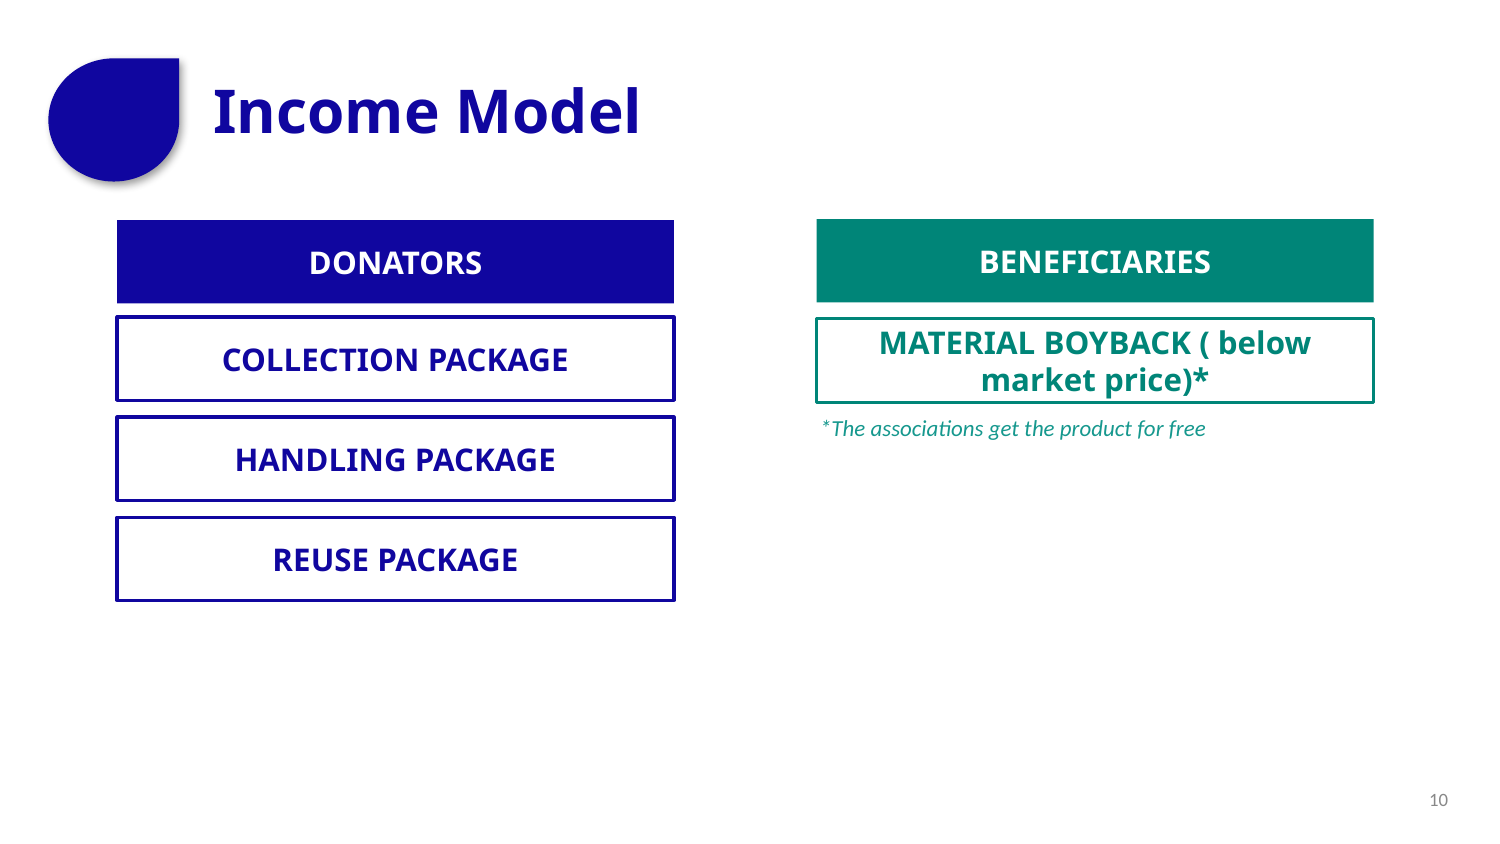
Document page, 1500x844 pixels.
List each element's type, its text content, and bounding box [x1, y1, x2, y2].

title Income Model [198, 58, 1500, 153]
text_box BENEFICIARIES [816, 219, 1374, 303]
text_box DONATORS [117, 220, 674, 304]
slide_number ‹#› [1206, 782, 1460, 816]
text_box HANDLING PACKAGE [117, 416, 674, 501]
text_box REUSE PACKAGE [117, 517, 674, 601]
text_box COLLECTION PACKAGE [117, 316, 674, 401]
text_box *The associations get the product for free [808, 402, 1325, 452]
text_box [48, 58, 180, 182]
text_box MATERIAL BOYBACK ( below market price)* [816, 318, 1374, 403]
